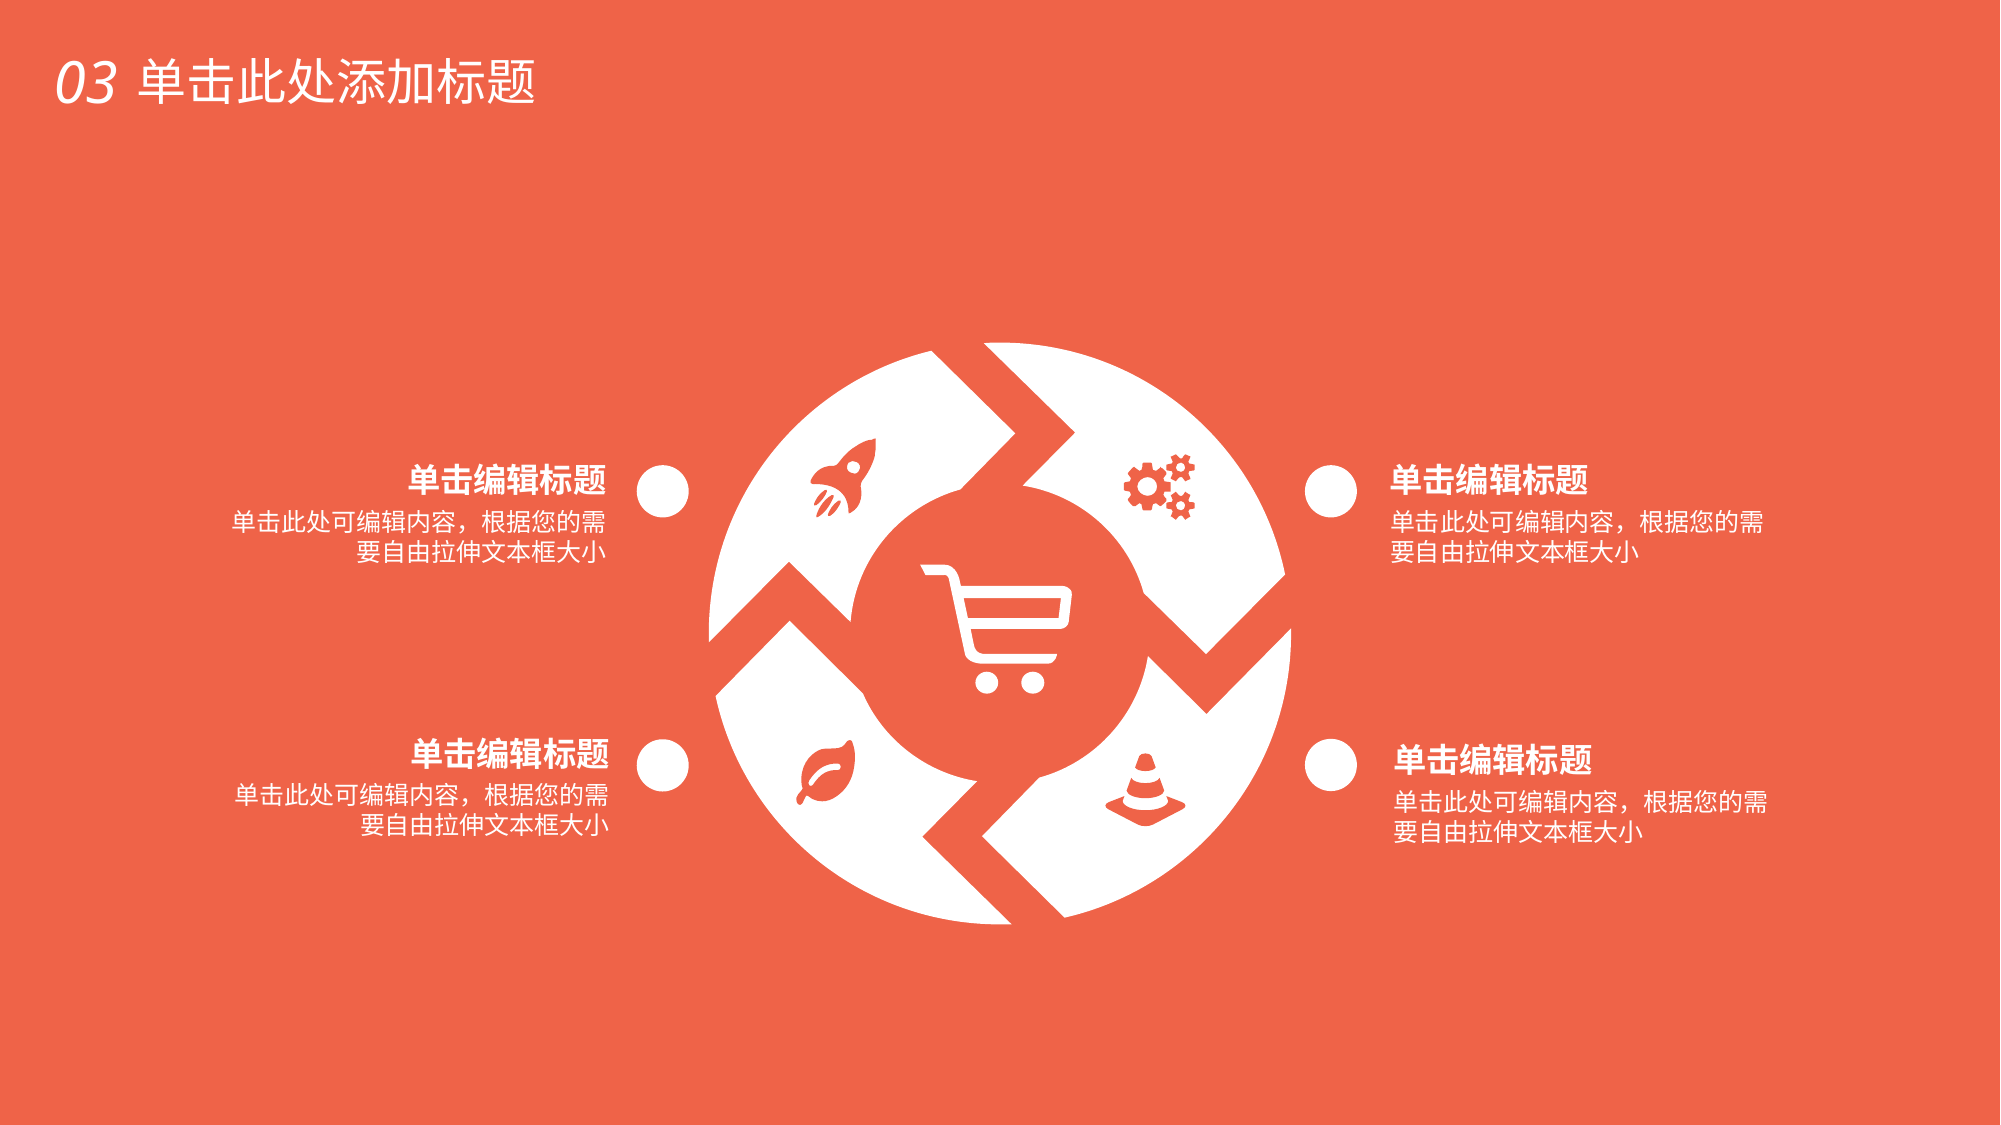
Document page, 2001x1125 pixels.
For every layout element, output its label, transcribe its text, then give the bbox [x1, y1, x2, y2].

text_box 单击编辑标题 [1389, 459, 1774, 500]
text_box [981, 628, 1292, 918]
text_box [1105, 796, 1186, 827]
text_box [983, 342, 1286, 655]
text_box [920, 564, 1072, 694]
text_box [1303, 464, 1358, 519]
text_box 单击此处添加标题 [122, 42, 570, 118]
text_box [715, 620, 1012, 925]
text_box [796, 740, 855, 805]
text_box 单击编辑标题 [1393, 739, 1777, 780]
text_box 单击此处可编辑内容，根据您的需要自由拉伸文本框大小 [1390, 506, 1774, 567]
text_box 单击编辑标题 [222, 459, 607, 500]
text_box [816, 495, 834, 518]
text_box 单击此处可编辑内容，根据您的需要自由拉伸文本框大小 [1393, 786, 1777, 846]
text_box [1126, 777, 1165, 799]
text_box 03 [38, 37, 140, 123]
text_box [635, 738, 690, 793]
text_box [810, 438, 876, 514]
text_box [1135, 753, 1156, 772]
text_box [827, 500, 841, 516]
text_box 单击此处可编辑内容，根据您的需要自由拉伸文本框大小 [223, 506, 607, 567]
text_box 单击编辑标题 [226, 732, 610, 773]
text_box [708, 350, 1016, 643]
text_box [1303, 737, 1358, 793]
text_box 单击此处可编辑内容，根据您的需要自由拉伸文本框大小 [227, 779, 610, 840]
text_box [635, 464, 690, 519]
text_box [1123, 454, 1195, 520]
